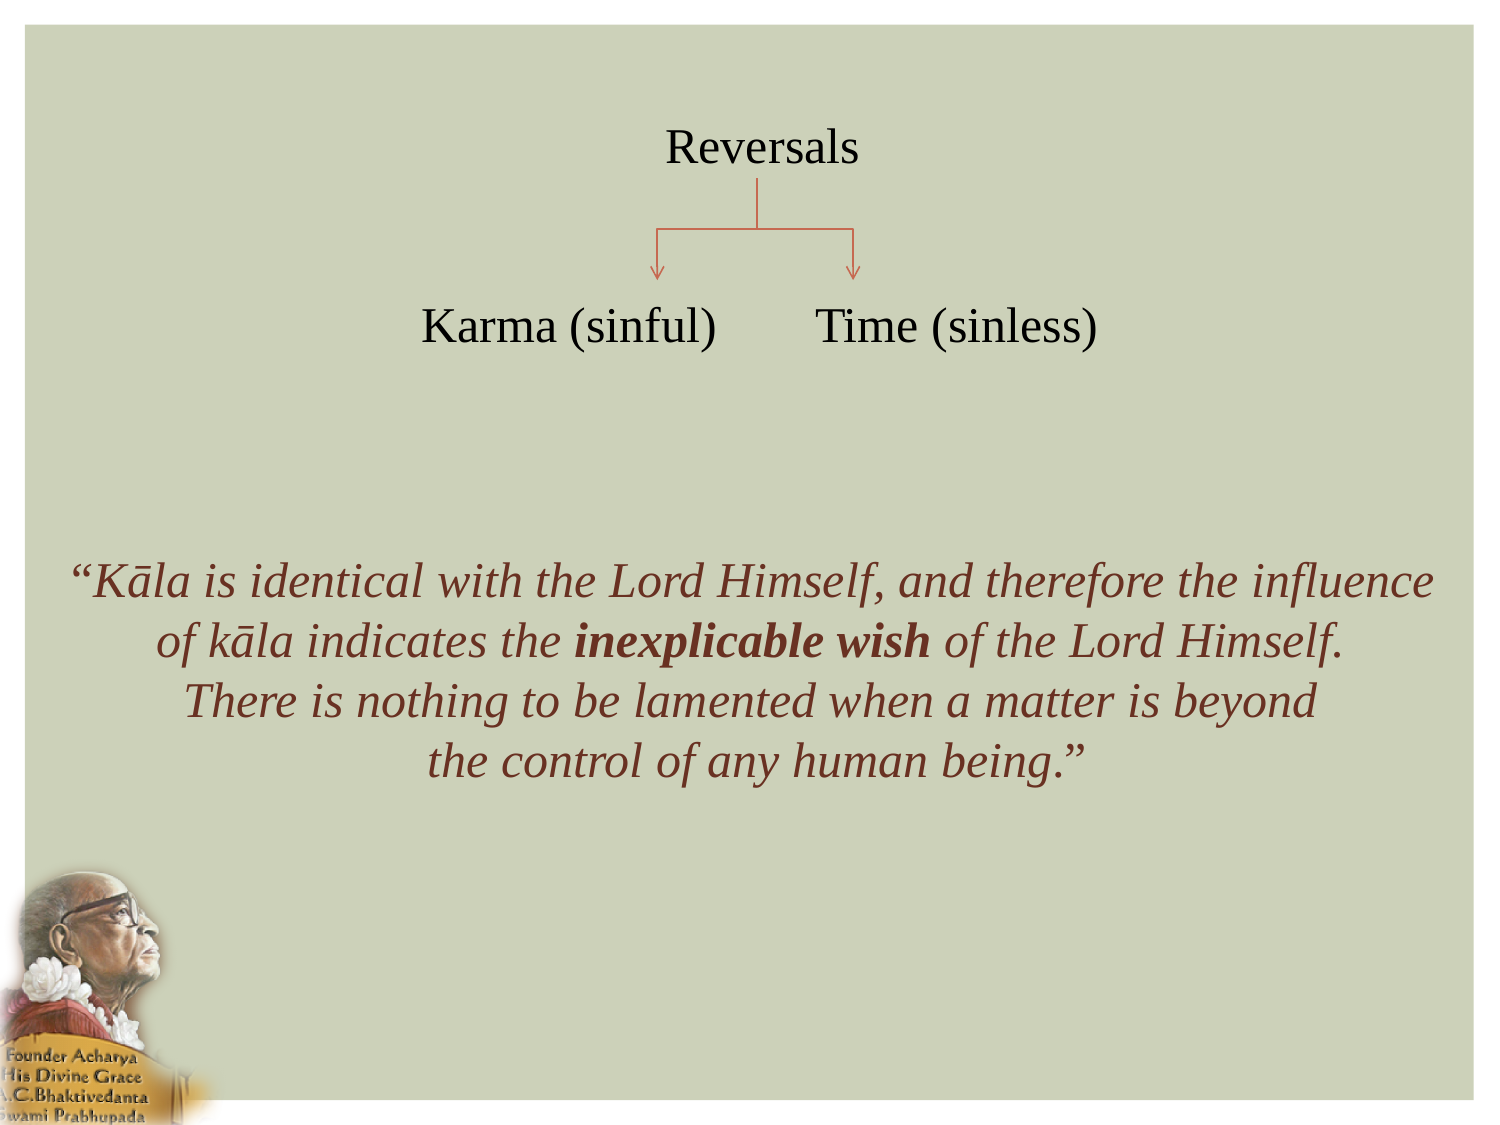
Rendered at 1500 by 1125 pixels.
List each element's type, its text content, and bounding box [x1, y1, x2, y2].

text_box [655, 178, 759, 280]
text_box Time (sinless) [800, 285, 1114, 361]
text_box Karma (sinful) [406, 285, 745, 361]
text_box “Kāla is identical with the Lord Himself, and therefore the influence of kāla indicates the inexplicable wish of the Lord Himself. There is nothing to be lamented when a matter is beyond the control of any human being.” [51, 539, 1464, 855]
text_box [753, 180, 857, 278]
picture [0, 853, 265, 1125]
text_box Reversals [613, 105, 880, 181]
